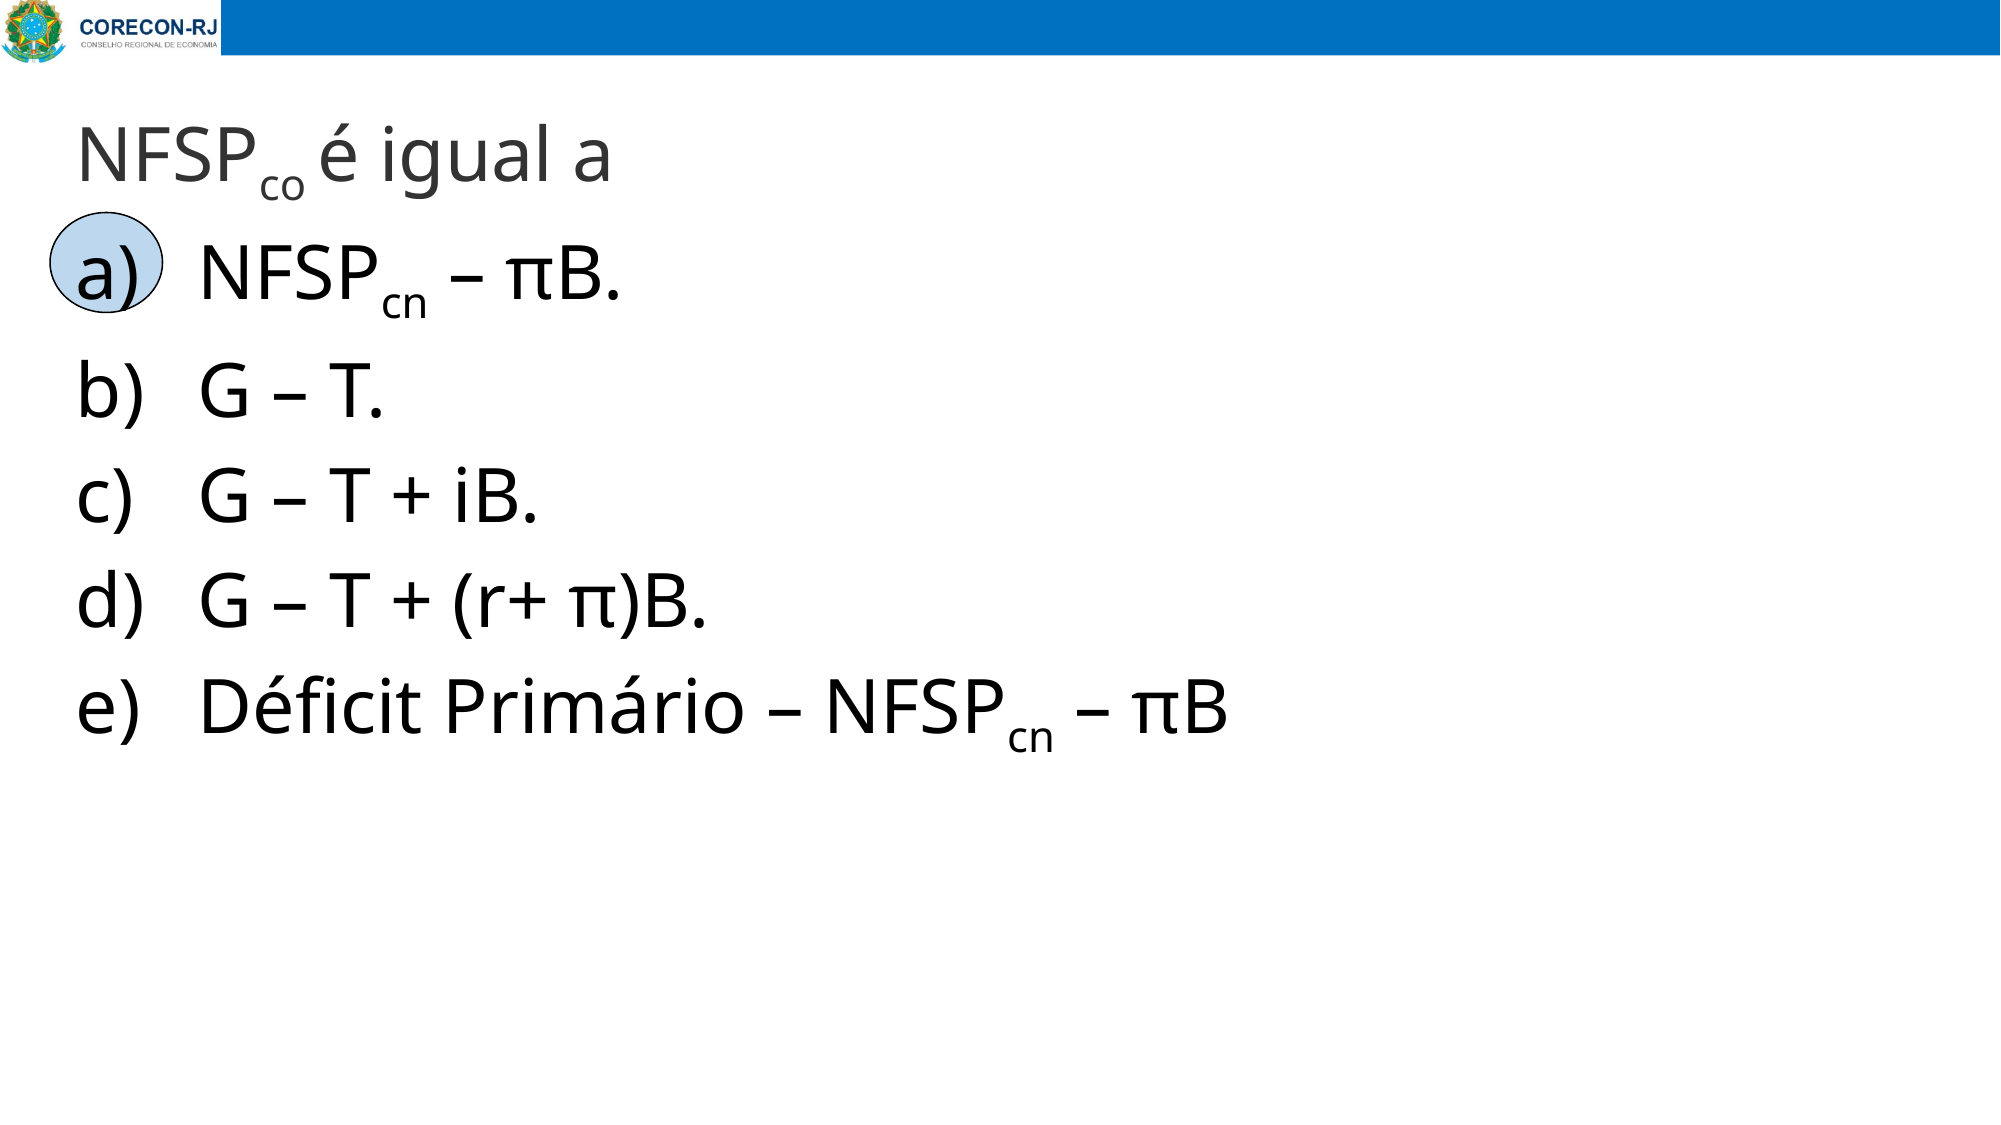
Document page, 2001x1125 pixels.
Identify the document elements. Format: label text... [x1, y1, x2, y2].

list NFSPco é igual a NFSPcn – πB. G – T. G – T + iB. G – T + (r+ π)B. Déficit Primário – NFSPcn – πB [62, 99, 1963, 988]
picture [0, 0, 221, 65]
text_box [50, 231, 62, 294]
